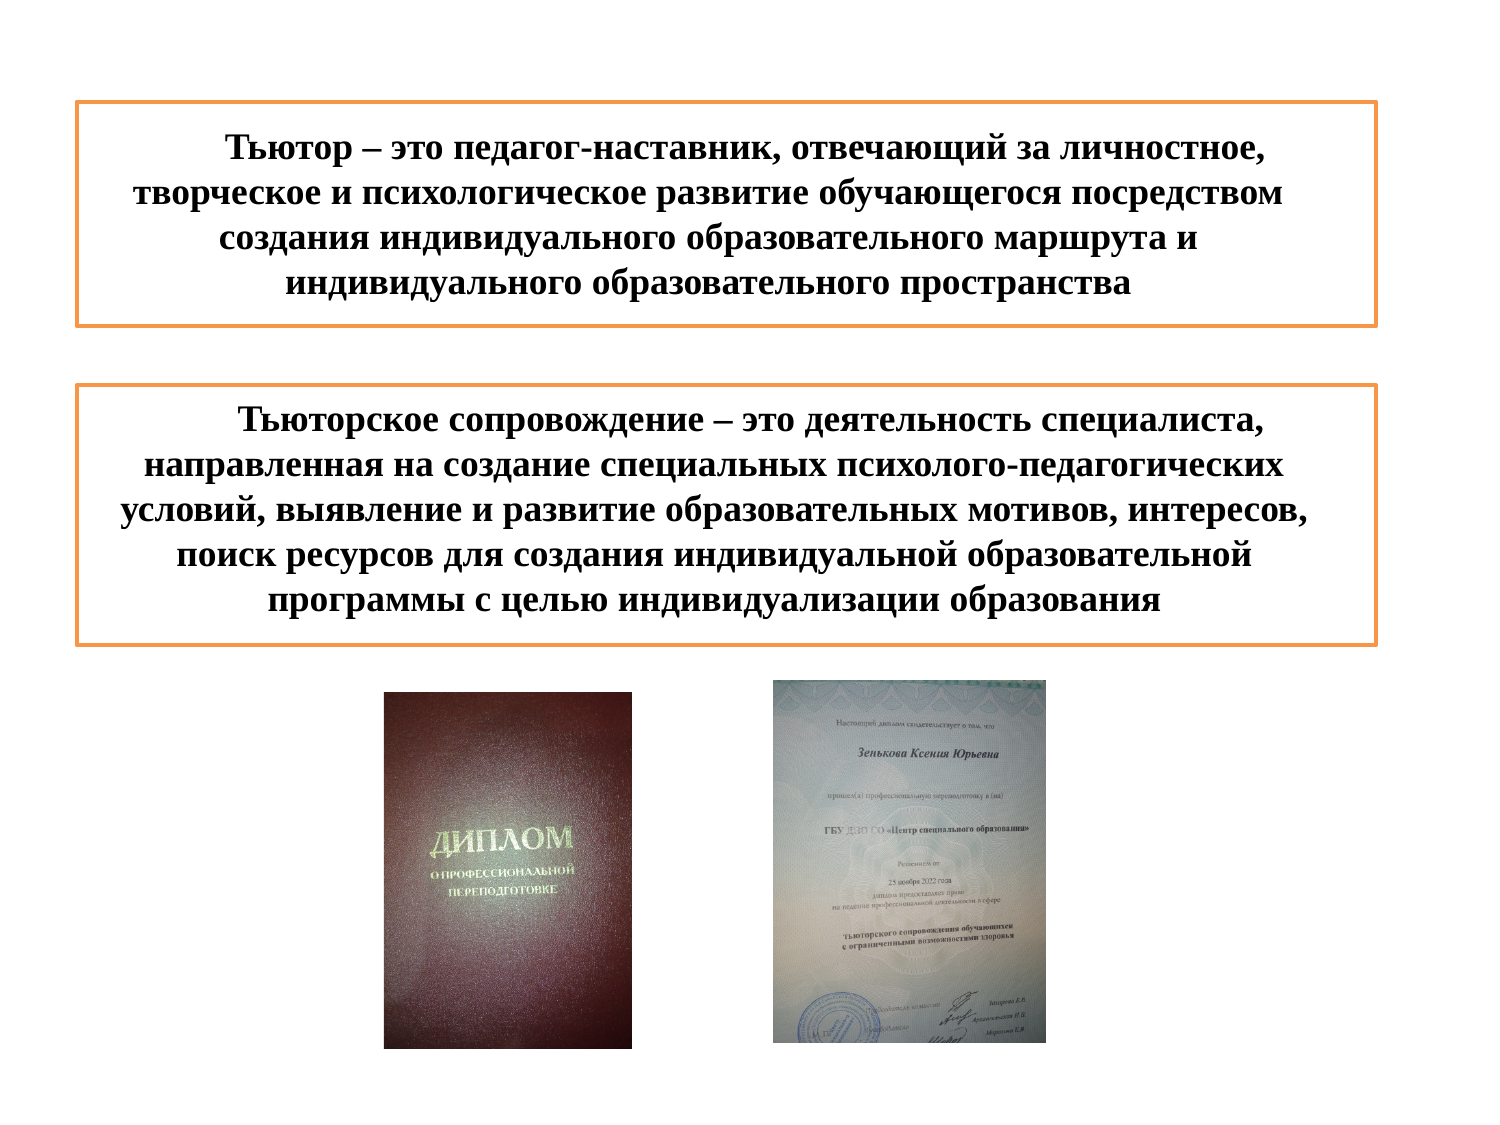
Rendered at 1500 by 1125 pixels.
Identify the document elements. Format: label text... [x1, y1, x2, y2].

picture [383, 692, 632, 1049]
text_box Тьютор – это педагог-наставник, отвечающий за личностное, творческое и психологическое развитие обучающегося посредством создания индивидуального образовательного маршрута и индивидуального образовательного пространства [76, 114, 1341, 310]
text_box Тьюторское сопровождение – это деятельность специалиста, направленная на создание специальных психолого-педагогических условий, выявление и развитие образовательных мотивов, интересов, поиск ресурсов для создания индивидуальной образовательной программы с целью индивидуализации образования [76, 386, 1353, 627]
picture [773, 680, 1046, 1044]
text_box [75, 383, 1378, 647]
text_box [75, 100, 1378, 328]
